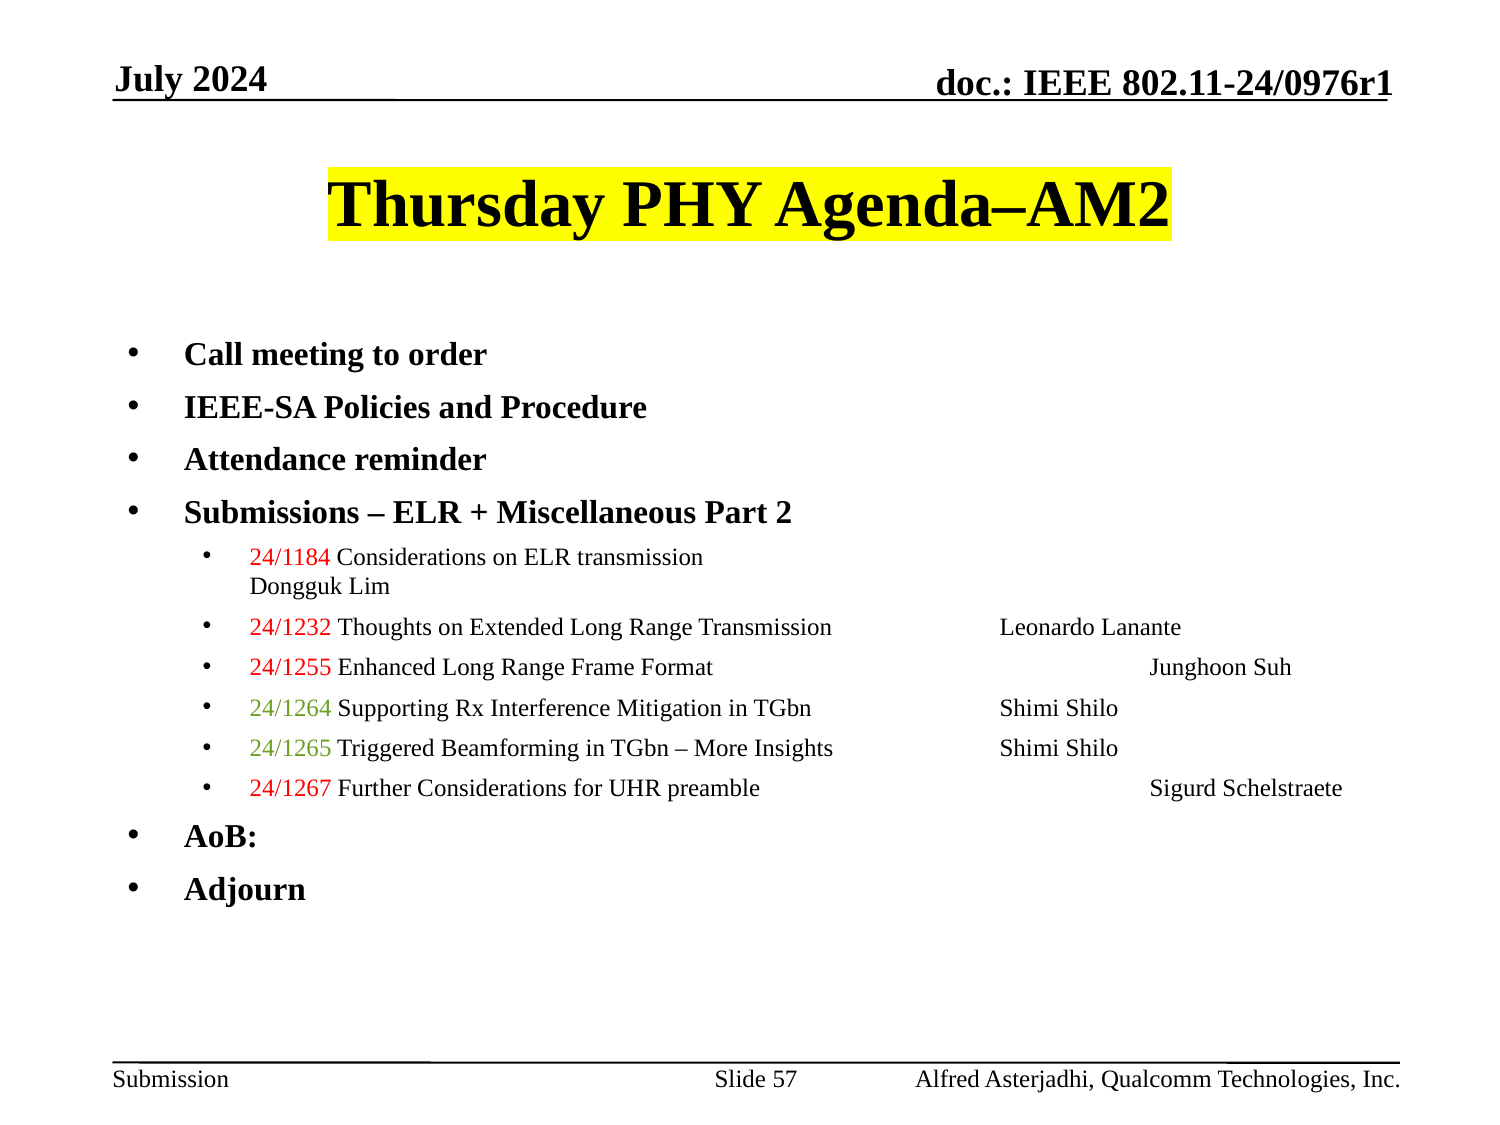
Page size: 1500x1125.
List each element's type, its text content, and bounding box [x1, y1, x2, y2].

title Thursday PHY Agenda–AM2 [112, 112, 1388, 288]
slide_number Slide 57 [712, 1061, 800, 1123]
list Call meeting to order IEEE-SA Policies and Procedure Attendance reminder Submissions – ELR + Miscellaneous Part 2 24/1184 Considerations on ELR transmission Dongguk Lim 24/1232 Thoughts on Extended Long Range Transmission Leonardo Lanante 24/1255 Enhanced Long Range Frame Format Junghoon Suh 24/1264 Supporting Rx Interference Mitigation in TGbn Shimi Shilo 24/1265 Triggered Beamforming in TGbn – More Insights Shimi Shilo 24/1267 Further Considerations for UHR preamble Sigurd Schelstraete AoB: Adjourn [112, 324, 1388, 1063]
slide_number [114, 54, 423, 100]
footer Alfred Asterjadhi, Qualcomm Technologies, Inc. [878, 1061, 1402, 1093]
